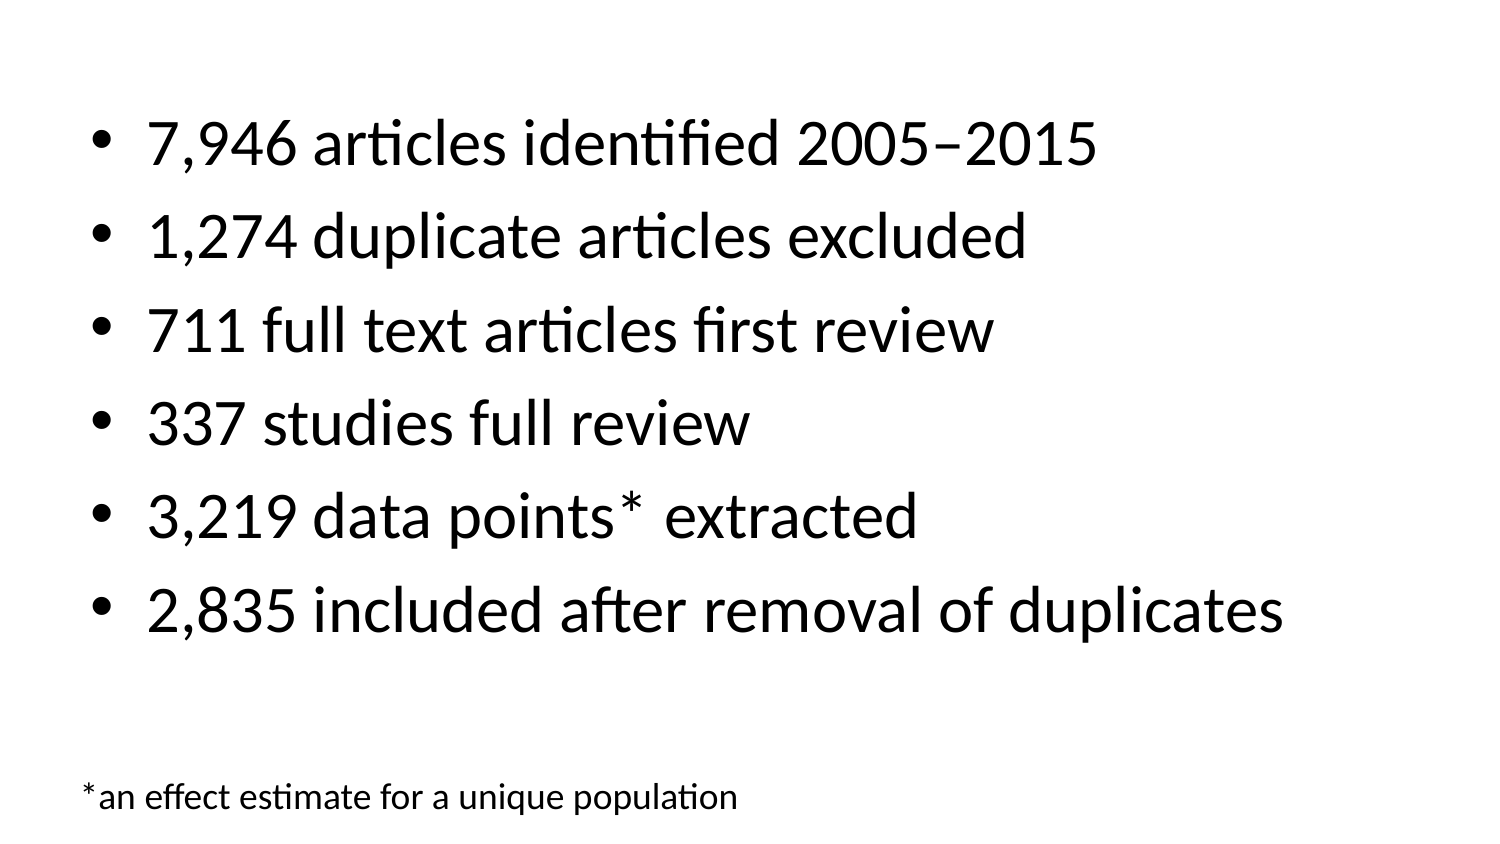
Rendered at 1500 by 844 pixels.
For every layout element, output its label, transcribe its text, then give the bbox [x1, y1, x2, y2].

text_box *an effect estimate for a unique population [64, 764, 939, 825]
list 7,946 articles identified 2005–2015 1,274 duplicate articles excluded 711 full text articles first review 337 studies full review 3,219 data points* extracted 2,835 included after removal of duplicates [75, 91, 1425, 694]
